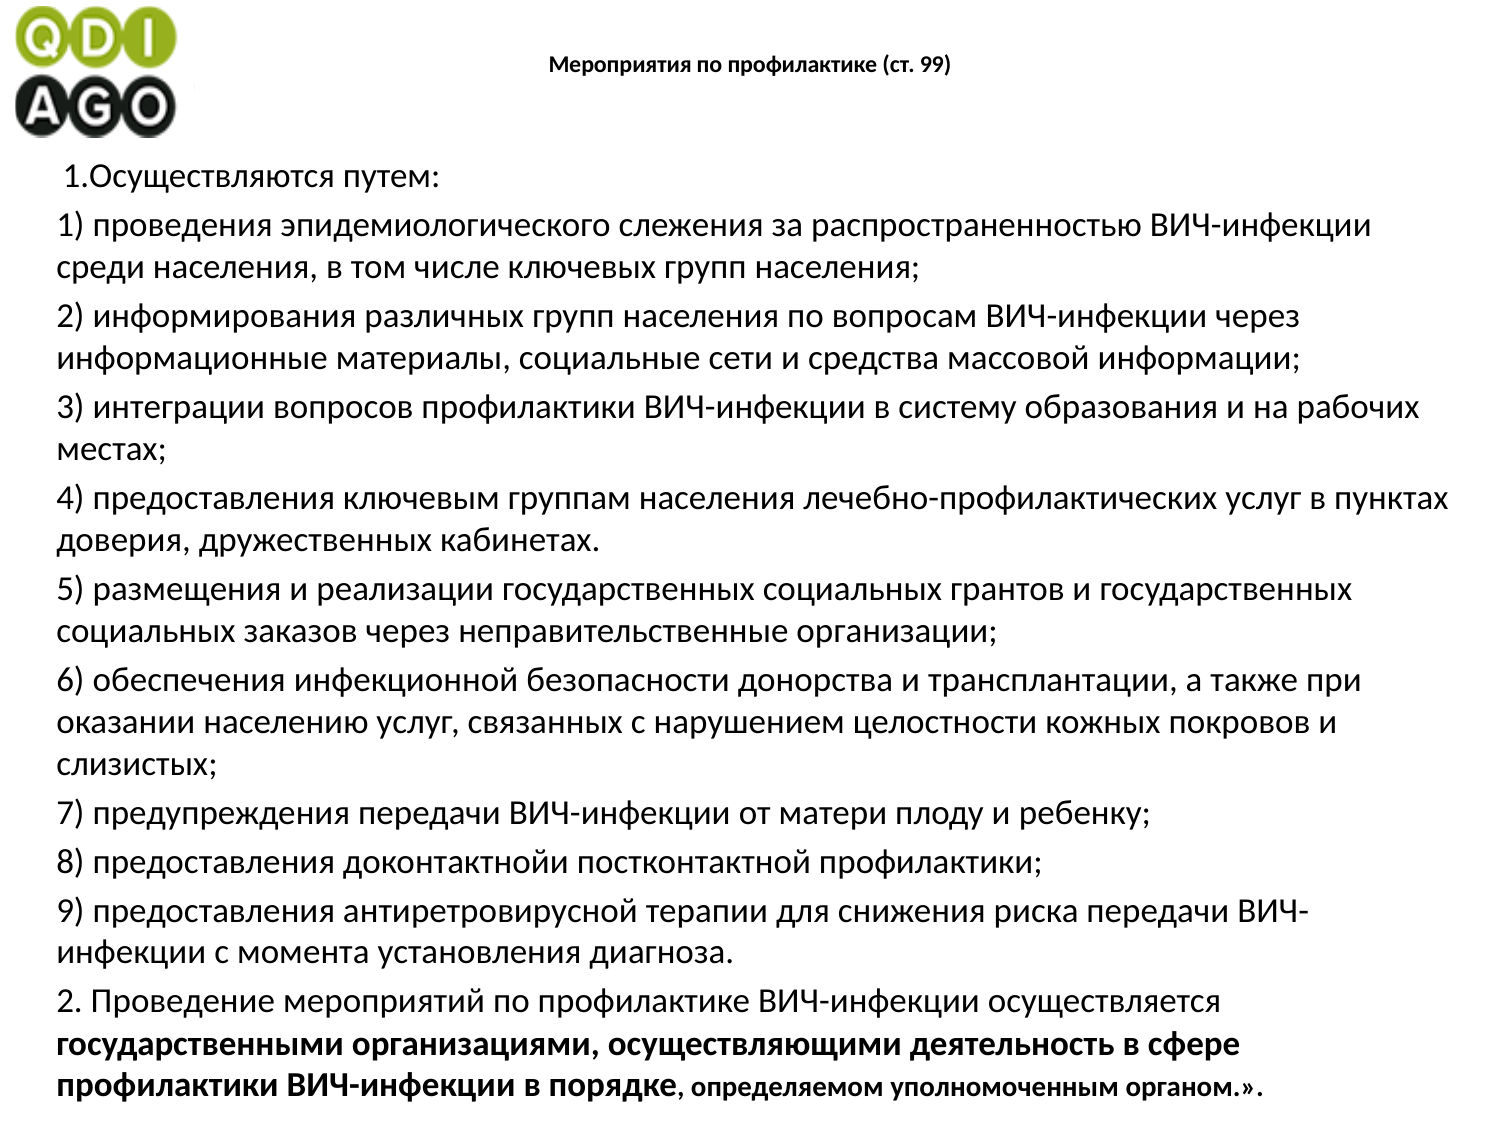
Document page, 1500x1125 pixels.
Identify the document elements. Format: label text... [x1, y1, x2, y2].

list 1.Осуществляются путем: 1) проведения эпидемиологического слежения за распространенностью ВИЧ-инфекции среди населения, в том числе ключевых групп населения; 2) информирования различных групп населения по вопросам ВИЧ-инфекции через информационные материалы, социальные сети и средства массовой информации; 3) интеграции вопросов профилактики ВИЧ-инфекции в систему образования и на рабочих местах; 4) предоставления ключевым группам населения лечебно-профилактических услуг в пунктах доверия, дружественных кабинетах. 5) размещения и реализации государственных социальных грантов и государственных социальных заказов через неправительственные организации; 6) обеспечения инфекционной безопасности донорства и трансплантации, а также при оказании населению услуг, связанных с нарушением целостности кожных покровов и слизистых; 7) предупреждения передачи ВИЧ-инфекции от матери плоду и ребенку; 8) предоставления доконтактнойи постконтактной профилактики; 9) предоставления антиретровирусной терапии для снижения риска передачи ВИЧ-инфекции с момента установления диагноза. 2. Проведение мероприятий по профилактике ВИЧ-инфекции осуществляется государственными организациями, осуществляющими деятельность в сфере профилактики ВИЧ-инфекции в порядке, определяемом уполномоченным органом.». [41, 144, 1471, 1125]
title Мероприятия по профилактике (ст. 99) [200, 19, 1425, 114]
picture [15, 6, 195, 139]
